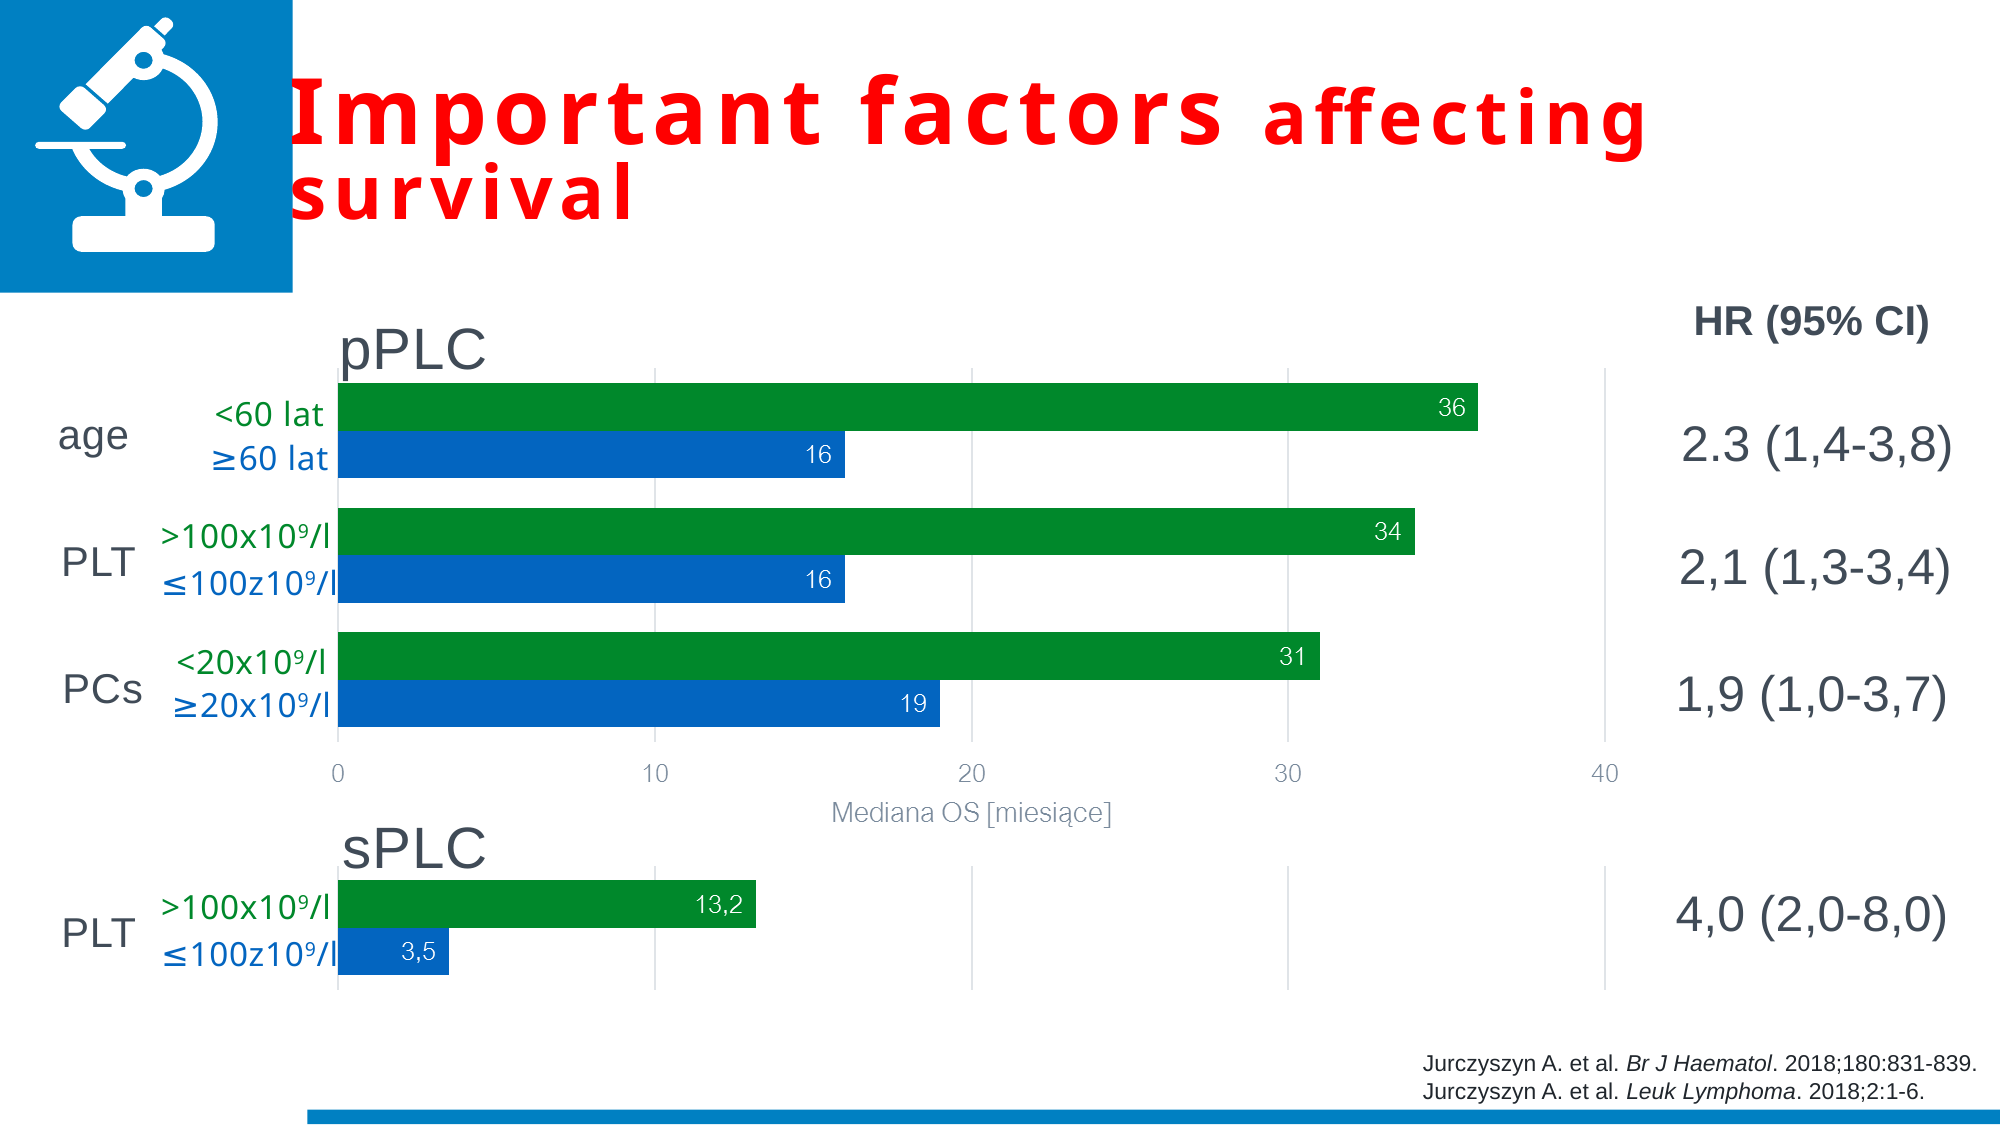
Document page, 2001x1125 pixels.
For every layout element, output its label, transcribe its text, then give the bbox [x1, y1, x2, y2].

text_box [289, 848, 1640, 1035]
text_box <60 lat [206, 372, 289, 416]
text_box [35, 25, 218, 252]
text_box PLT [53, 882, 145, 965]
text_box ≥20x109/l [163, 664, 289, 733]
text_box 2,1 (1,3-3,4) [1664, 527, 1967, 602]
text_box ≤100z109/l [152, 912, 289, 982]
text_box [289, 336, 1640, 848]
text_box 4,0 (2,0-8,0) [1660, 873, 1964, 949]
title Important factors affecting survival [289, 0, 2000, 235]
text_box [154, 17, 174, 36]
text_box PLT [52, 511, 145, 594]
text_box ≤100z109/l [152, 541, 289, 611]
text_box <20x109/l [167, 620, 289, 664]
text_box age [49, 384, 138, 467]
text_box 2.3 (1,4-3,8) [1666, 404, 1969, 480]
text_box ≥60 lat [201, 416, 289, 486]
text_box >100x109/l [152, 495, 289, 541]
text_box pPLC [331, 282, 497, 336]
text_box Jurczyszyn A. et al. Br J Haematol. 2018;180:831-839. Jurczyszyn A. et al. Leuk Lymphoma. 2018;2:1-6. [1408, 1041, 2000, 1111]
text_box 1,9 (1,0-3,7) [1660, 654, 1964, 730]
text_box HR (95% CI) [1678, 286, 1946, 351]
text_box >100x109/l [152, 866, 289, 912]
text_box PCs [54, 639, 152, 721]
